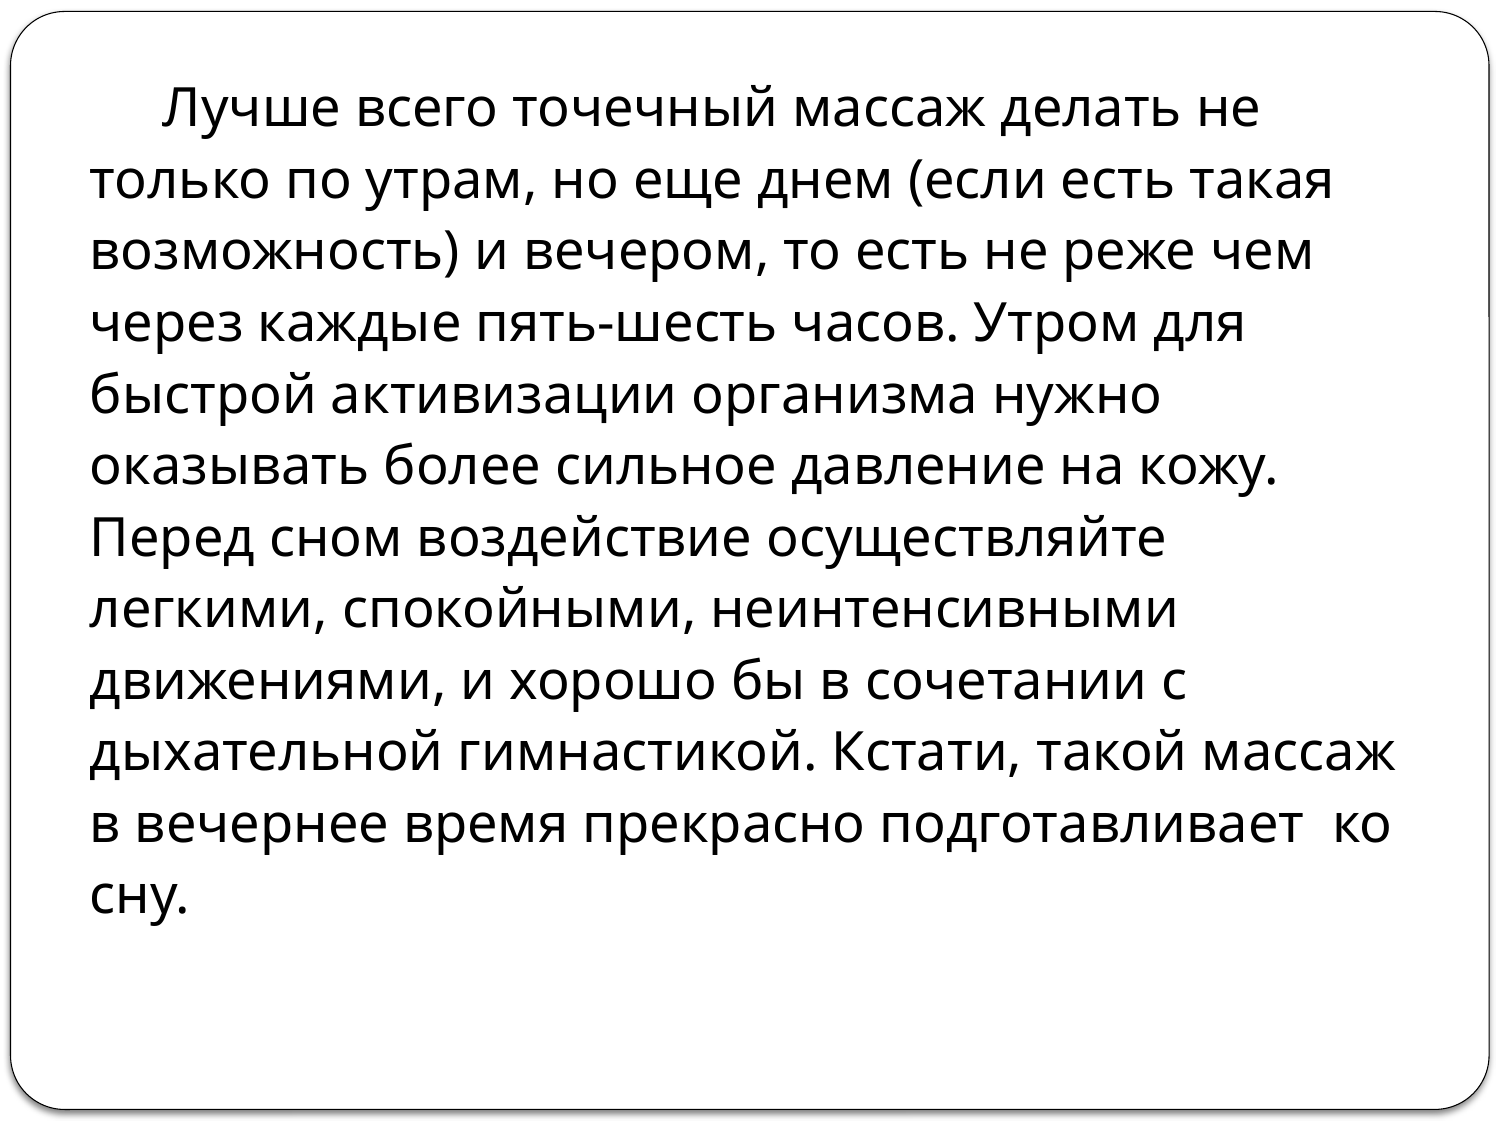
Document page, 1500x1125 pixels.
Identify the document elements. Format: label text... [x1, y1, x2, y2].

list Лучше всего точечный массаж делать не только по утрам, но еще днем (если есть такая возможность) и вечером, то есть не реже чем через каждые пять-шесть часов. Утром для быстрой активизации организма нужно оказывать более сильное давление на кожу. Перед сном воздействие осуществляйте легкими, спокойными, неинтенсивными движениями, и хорошо бы в сочетании с дыхательной гимнастикой. Кстати, такой массаж в вечернее время прекрасно подготавливает ко сну. [75, 58, 1425, 1067]
